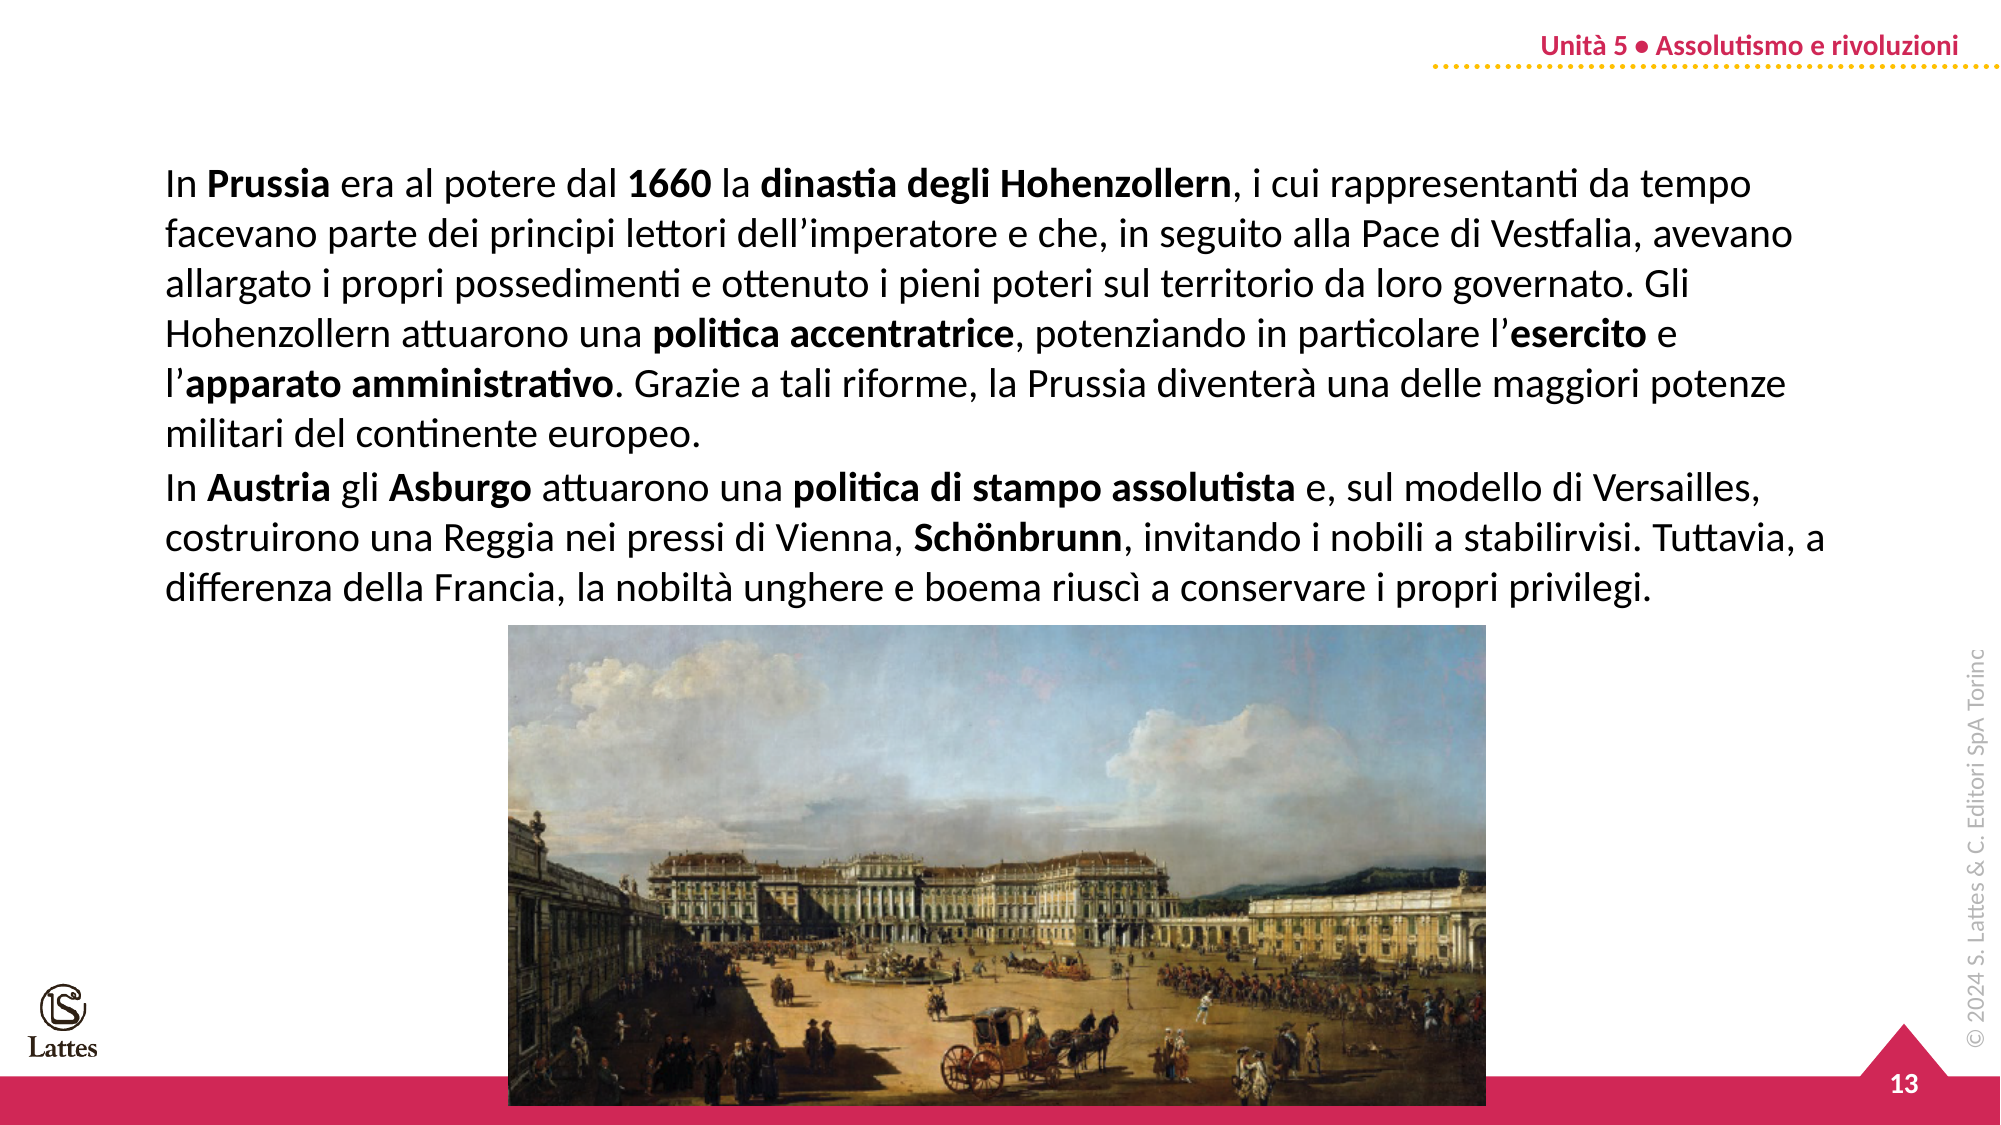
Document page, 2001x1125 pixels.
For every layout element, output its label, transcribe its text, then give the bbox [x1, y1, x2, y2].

text_box In Prussia era al potere dal 1660 la dinastia degli Hohenzollern, i cui rappresentanti da tempo facevano parte dei principi lettori dell’imperatore e che, in seguito alla Pace di Vestfalia, avevano allargato i propri possedimenti e ottenuto i pieni poteri sul territorio da loro governato. Gli Hohenzollern attuarono una politica accentratrice, potenziando in particolare l’esercito e l’apparato amministrativo. Grazie a tali riforme, la Prussia diventerà una delle maggiori potenze militari del continente europeo. In Austria gli Asburgo attuarono una politica di stampo assolutista e, sul modello di Versailles, costruirono una Reggia nei pressi di Vienna, Schönbrunn, invitando i nobili a stabilirvisi. Tuttavia, a differenza della Francia, la nobiltà unghere e boema riuscì a conservare i propri privilegi. [150, 148, 1859, 618]
picture [508, 625, 1486, 1106]
picture [27, 983, 97, 1057]
